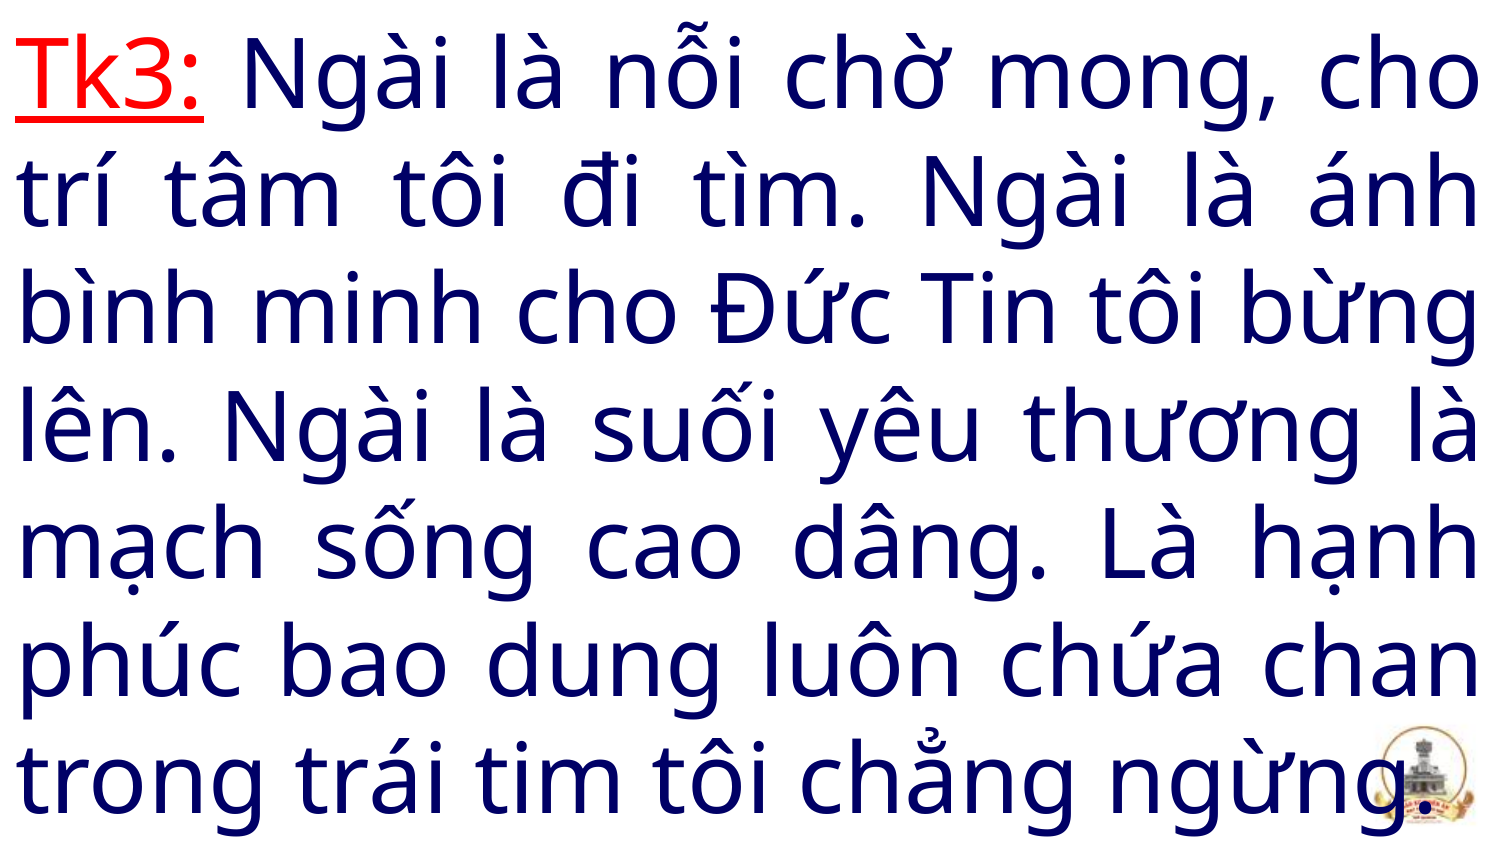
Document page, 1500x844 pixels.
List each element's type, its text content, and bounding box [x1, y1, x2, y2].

title Tk3: Ngài là nỗi chờ mong, cho trí tâm tôi đi tìm. Ngài là ánh bình minh cho Đức Tin tôi bừng lên. Ngài là suối yêu thương là mạch sống cao dâng. Là hạnh phúc bao dung luôn chứa chan trong trái tim tôi chẳng ngừng. [0, 0, 1500, 844]
